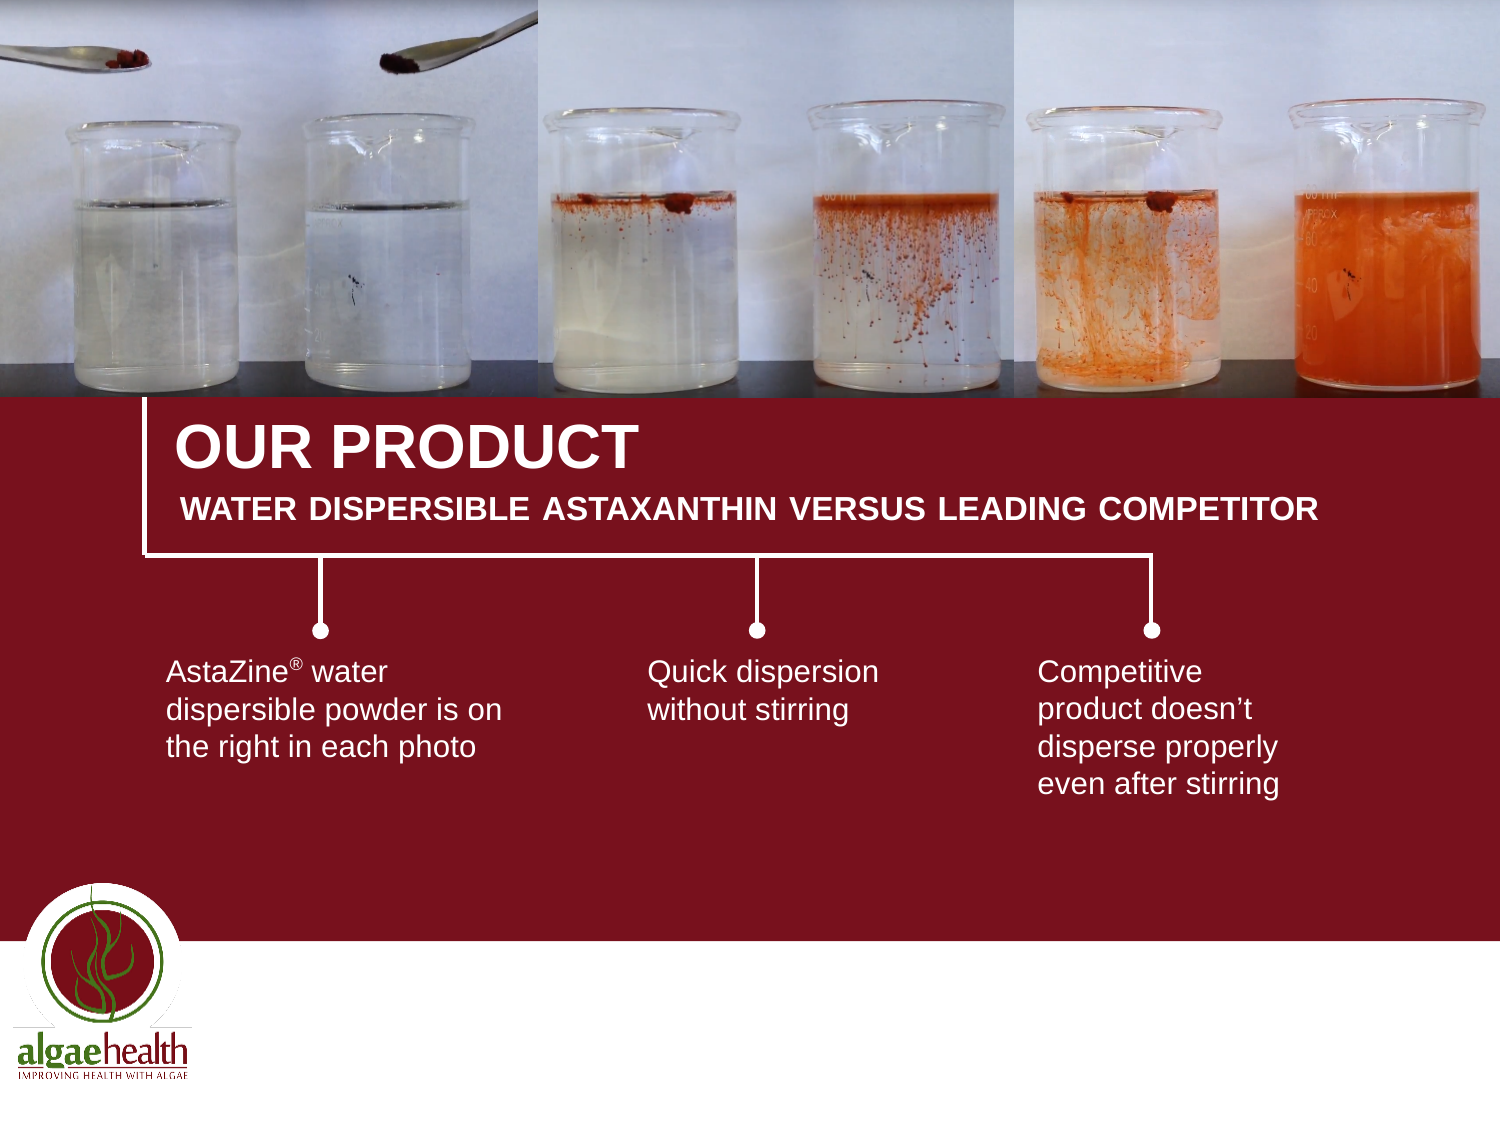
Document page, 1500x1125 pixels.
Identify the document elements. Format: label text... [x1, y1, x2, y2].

text_box Competitive product doesn’t disperse properly even after stirring [1022, 643, 1296, 861]
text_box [144, 405, 1161, 640]
picture [0, 0, 1500, 441]
text_box AstaZine® water dispersible powder is on the right in each photo [150, 646, 525, 906]
picture [13, 883, 192, 1083]
text_box Quick dispersion without stirring [632, 646, 898, 906]
text_box WATER DISPERSIBLE ASTAXANTHIN VERSUS LEADING COMPETITOR [1166, 479, 1352, 600]
